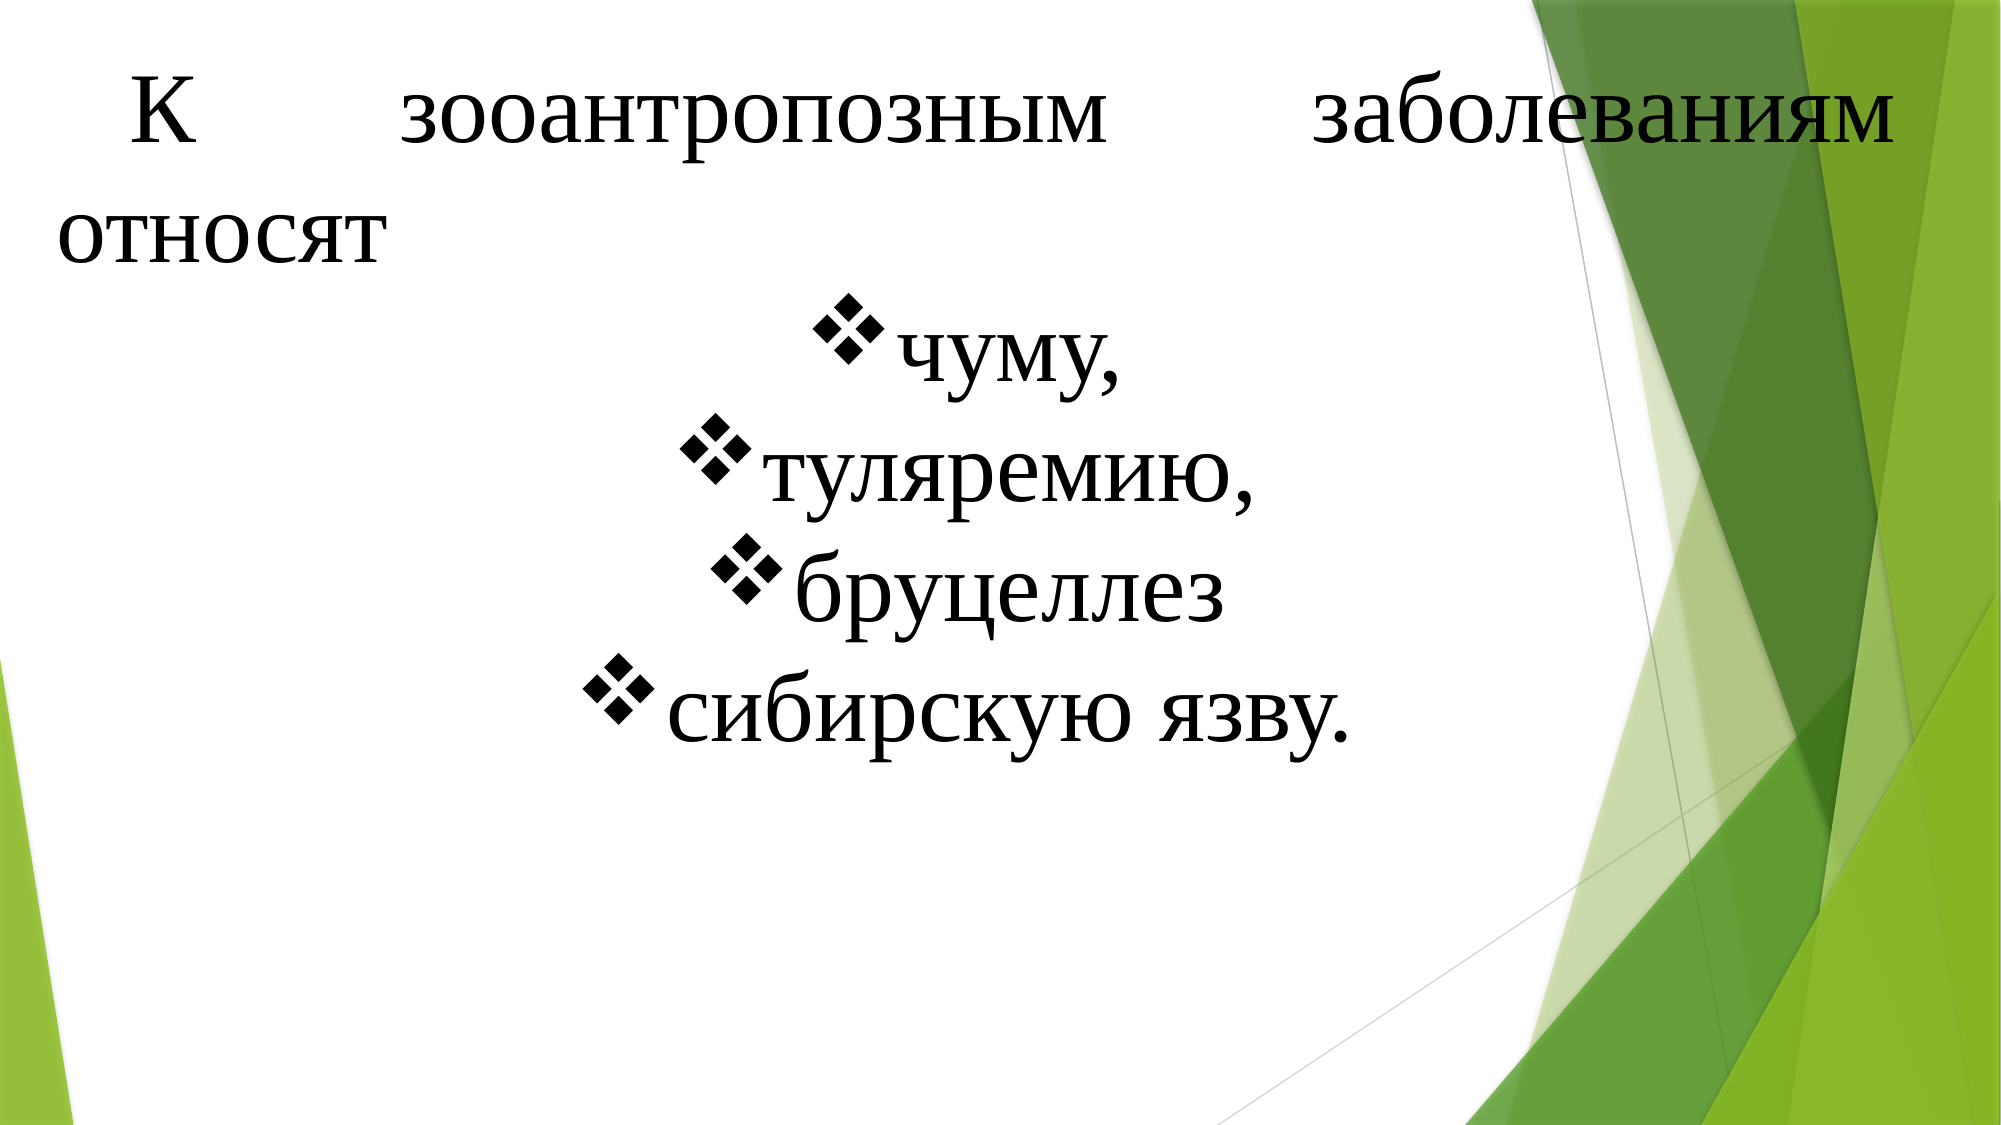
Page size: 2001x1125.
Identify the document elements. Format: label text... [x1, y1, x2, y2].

text_box К зооантропозным заболеваниям относят чуму, туляремию, бруцеллез сибирскую язву. [41, 34, 1913, 770]
